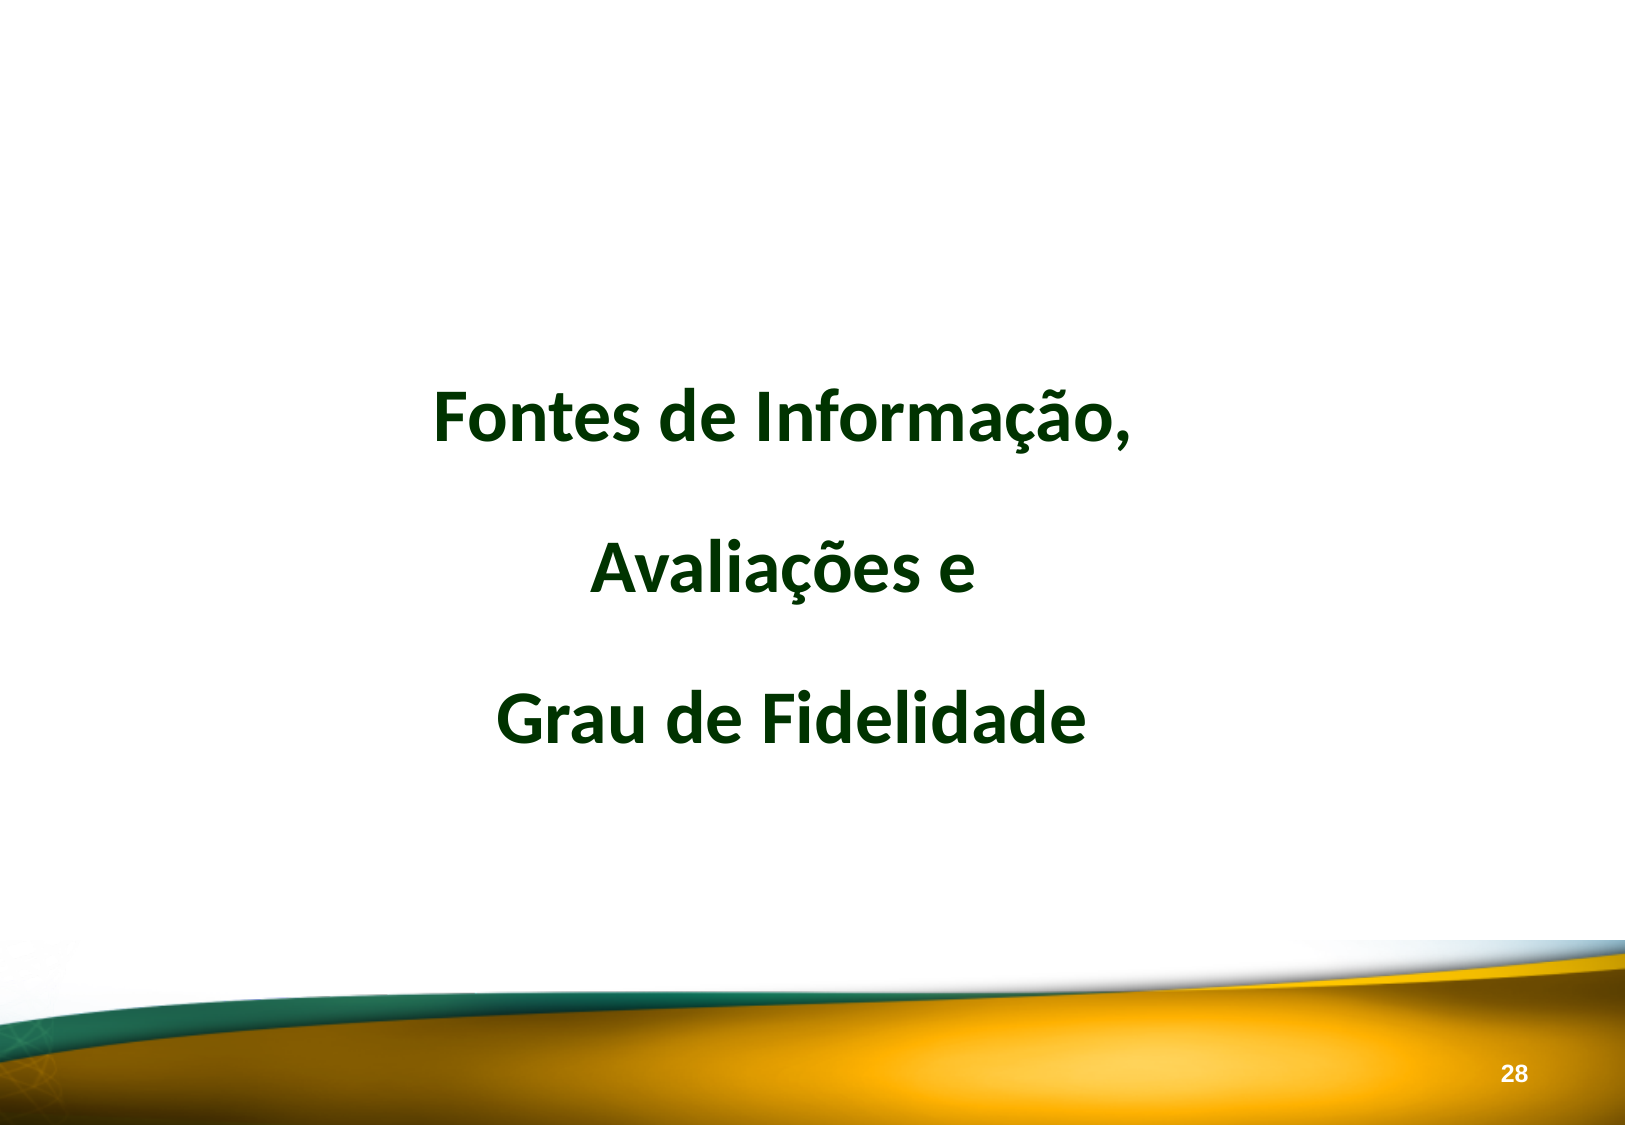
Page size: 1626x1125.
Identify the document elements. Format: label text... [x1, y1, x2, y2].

slide_number 27 [1164, 1042, 1544, 1103]
list Fontes de Informação, Avaliações e Grau de Fidelidade [257, 312, 1328, 767]
picture [0, 940, 1625, 1125]
